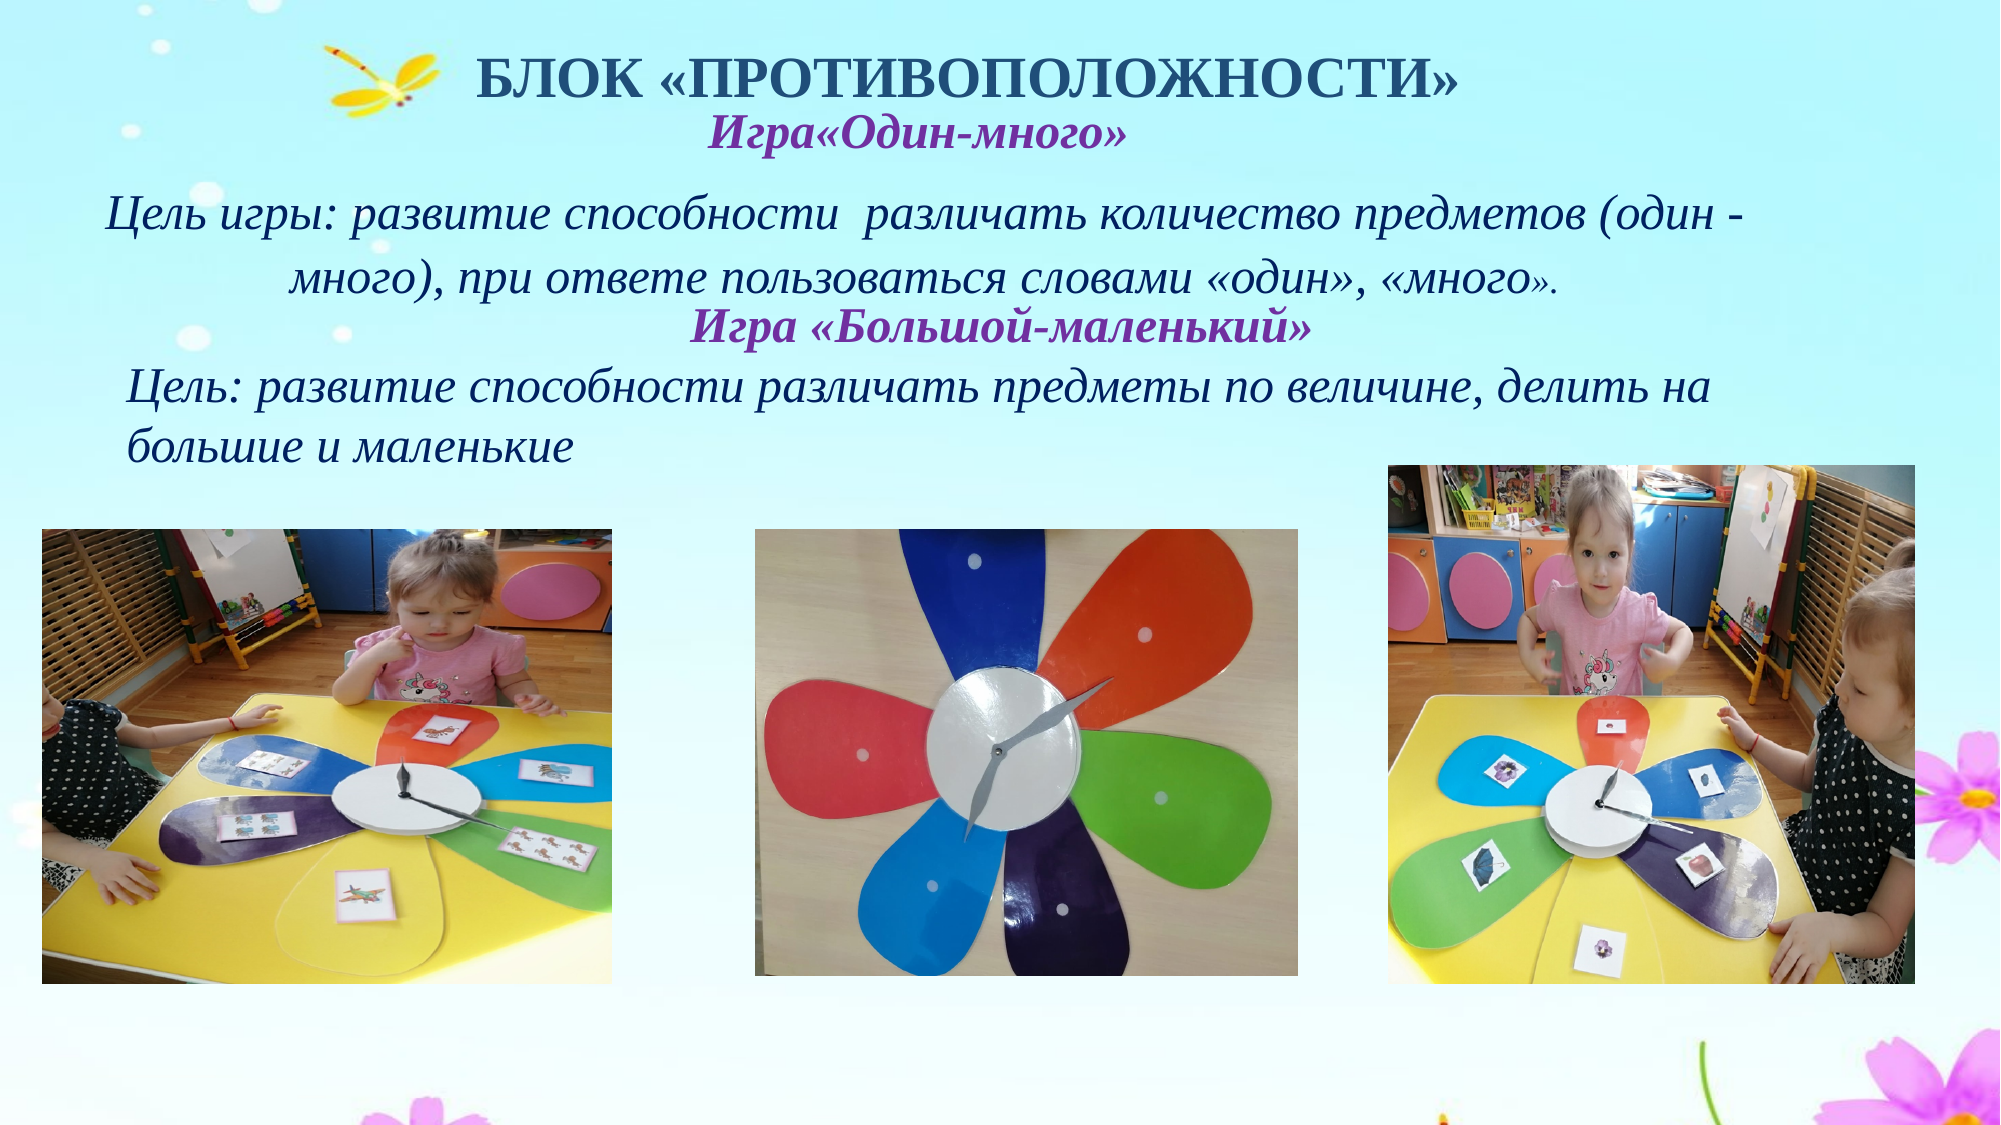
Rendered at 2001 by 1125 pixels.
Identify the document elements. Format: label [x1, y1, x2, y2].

picture [755, 529, 1298, 976]
picture [1388, 465, 1915, 984]
picture [518, 759, 594, 787]
picture [42, 529, 612, 984]
list [0, 0, 2000, 1125]
